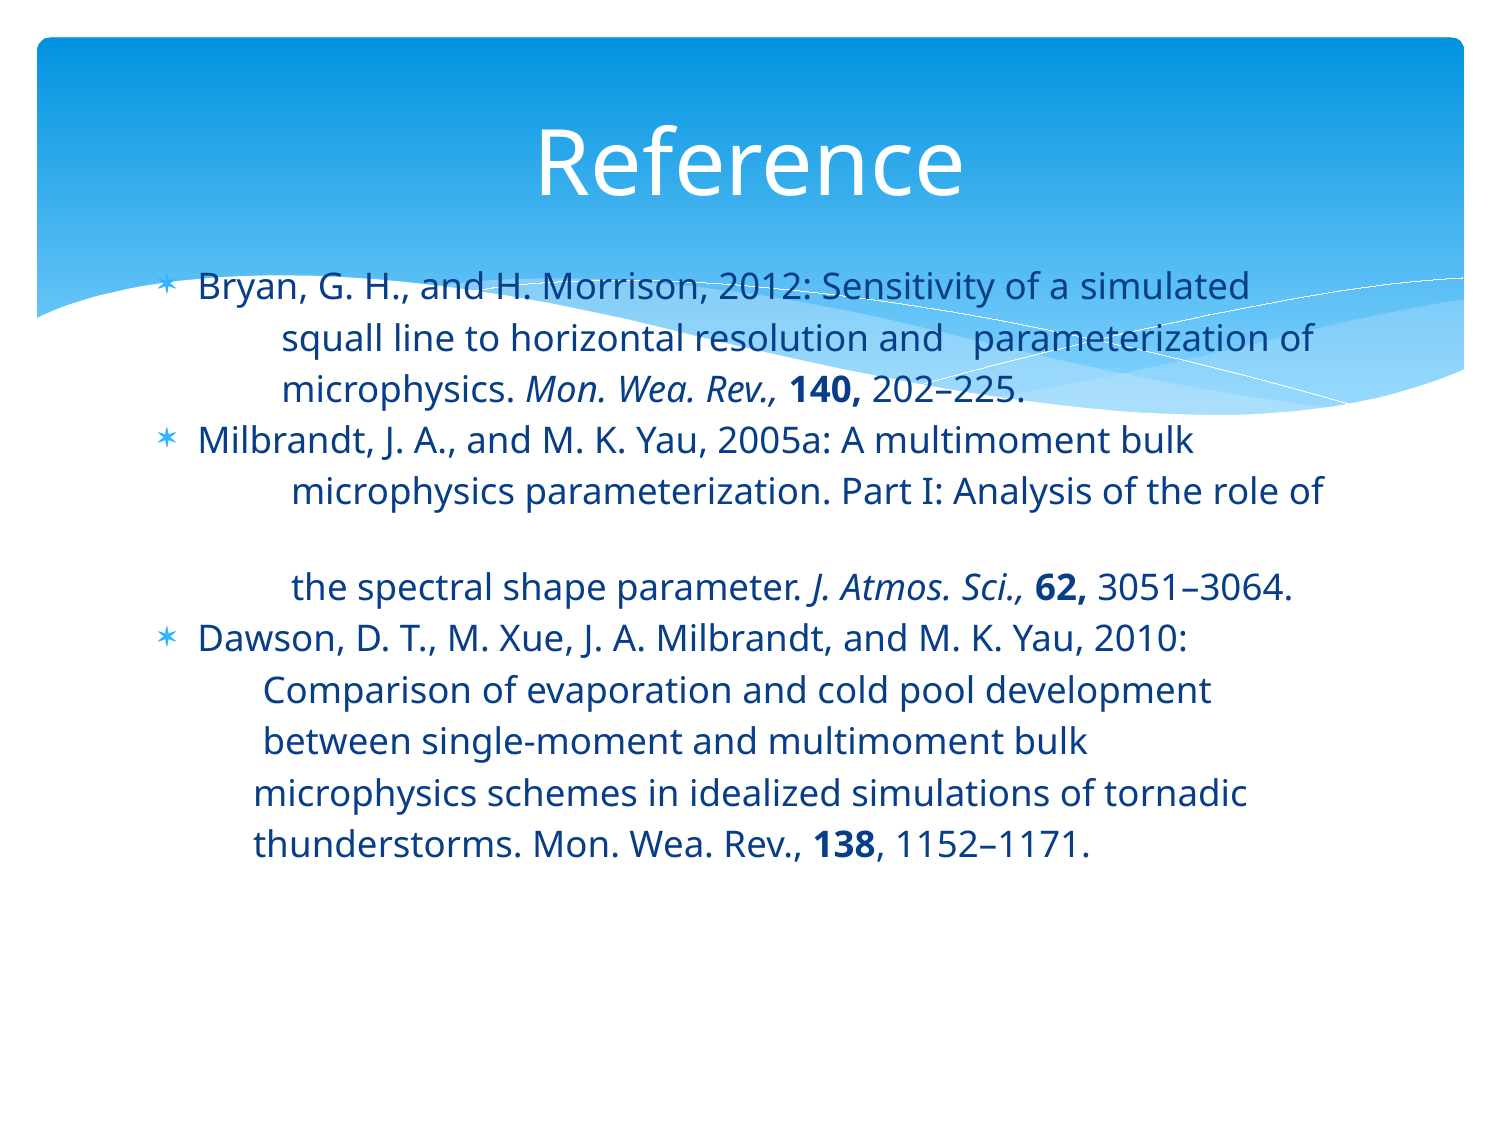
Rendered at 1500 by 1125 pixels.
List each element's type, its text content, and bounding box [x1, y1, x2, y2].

list Bryan, G. H., and H. Morrison, 2012: Sensitivity of a simulated squall line to horizontal resolution and parameterization of microphysics. Mon. Wea. Rev., 140, 202–225. Milbrandt, J. A., and M. K. Yau, 2005a: A multimoment bulk microphysics parameterization. Part I: Analysis of the role of the spectral shape parameter. J. Atmos. Sci., 62, 3051–3064. Dawson, D. T., M. Xue, J. A. Milbrandt, and M. K. Yau, 2010: Comparison of evaporation and cold pool development between single-moment and multimoment bulk microphysics schemes in idealized simulations of tornadic thunderstorms. Mon. Wea. Rev., 138, 1152–1171. [143, 261, 1359, 1005]
title Reference [75, 55, 1425, 261]
